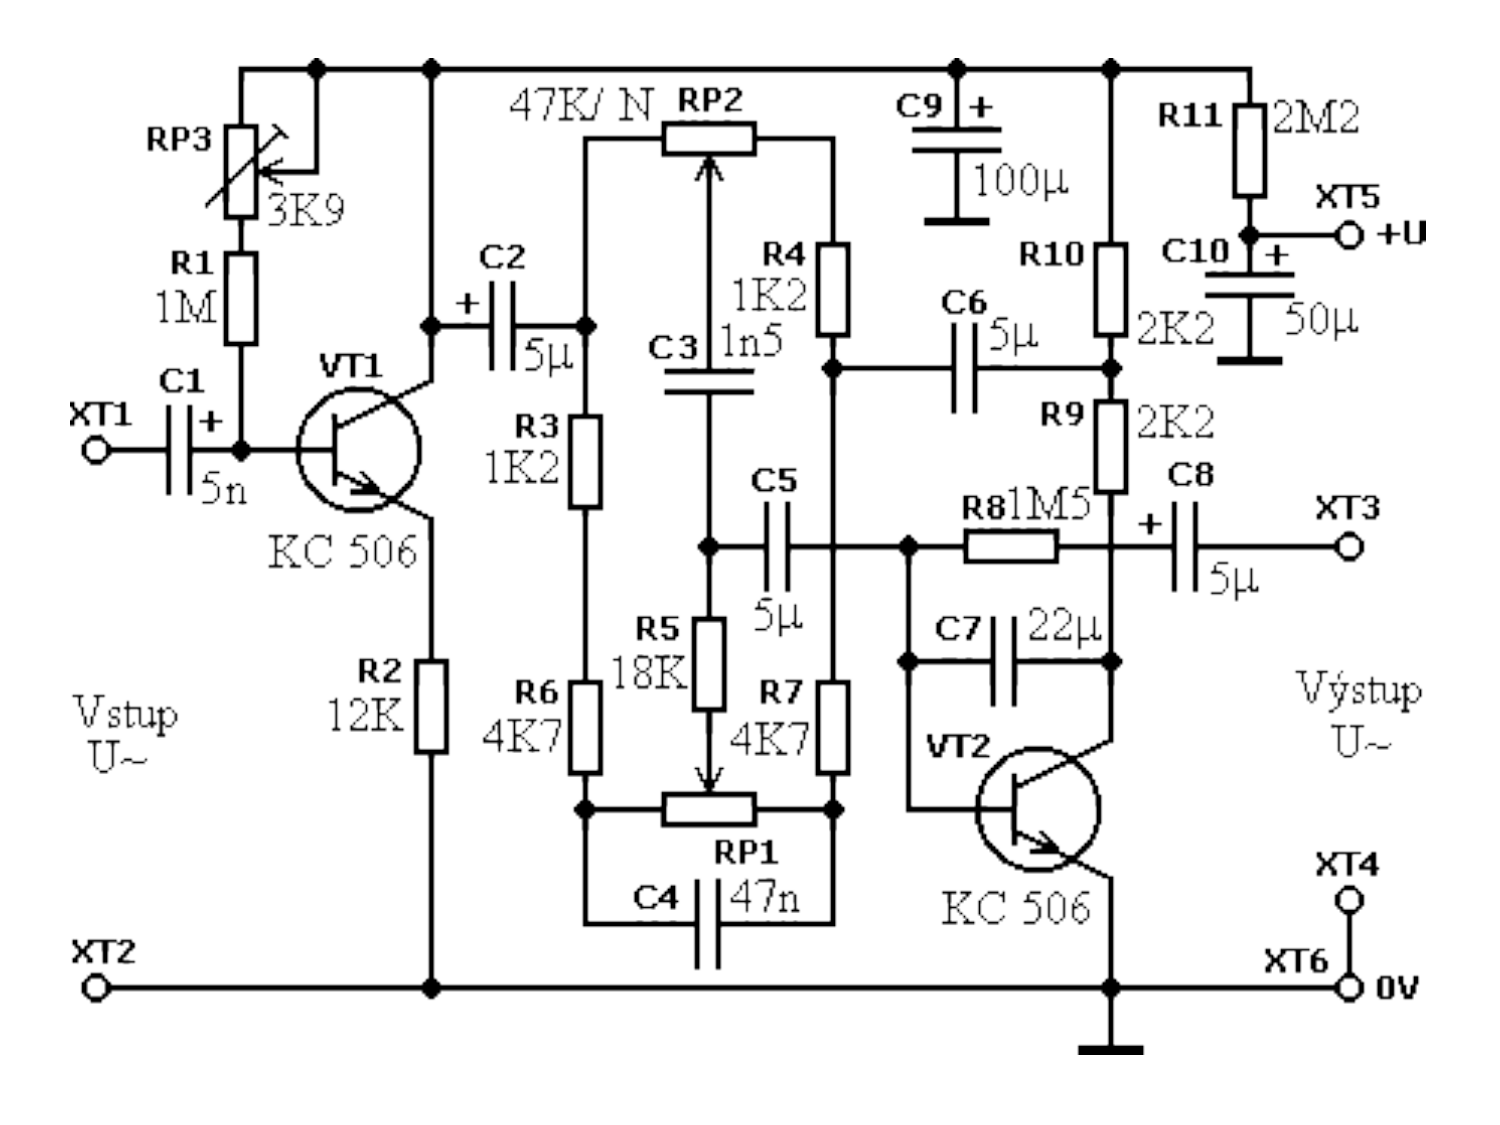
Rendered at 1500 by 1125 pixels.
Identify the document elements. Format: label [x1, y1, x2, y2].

picture [70, 58, 1426, 1055]
